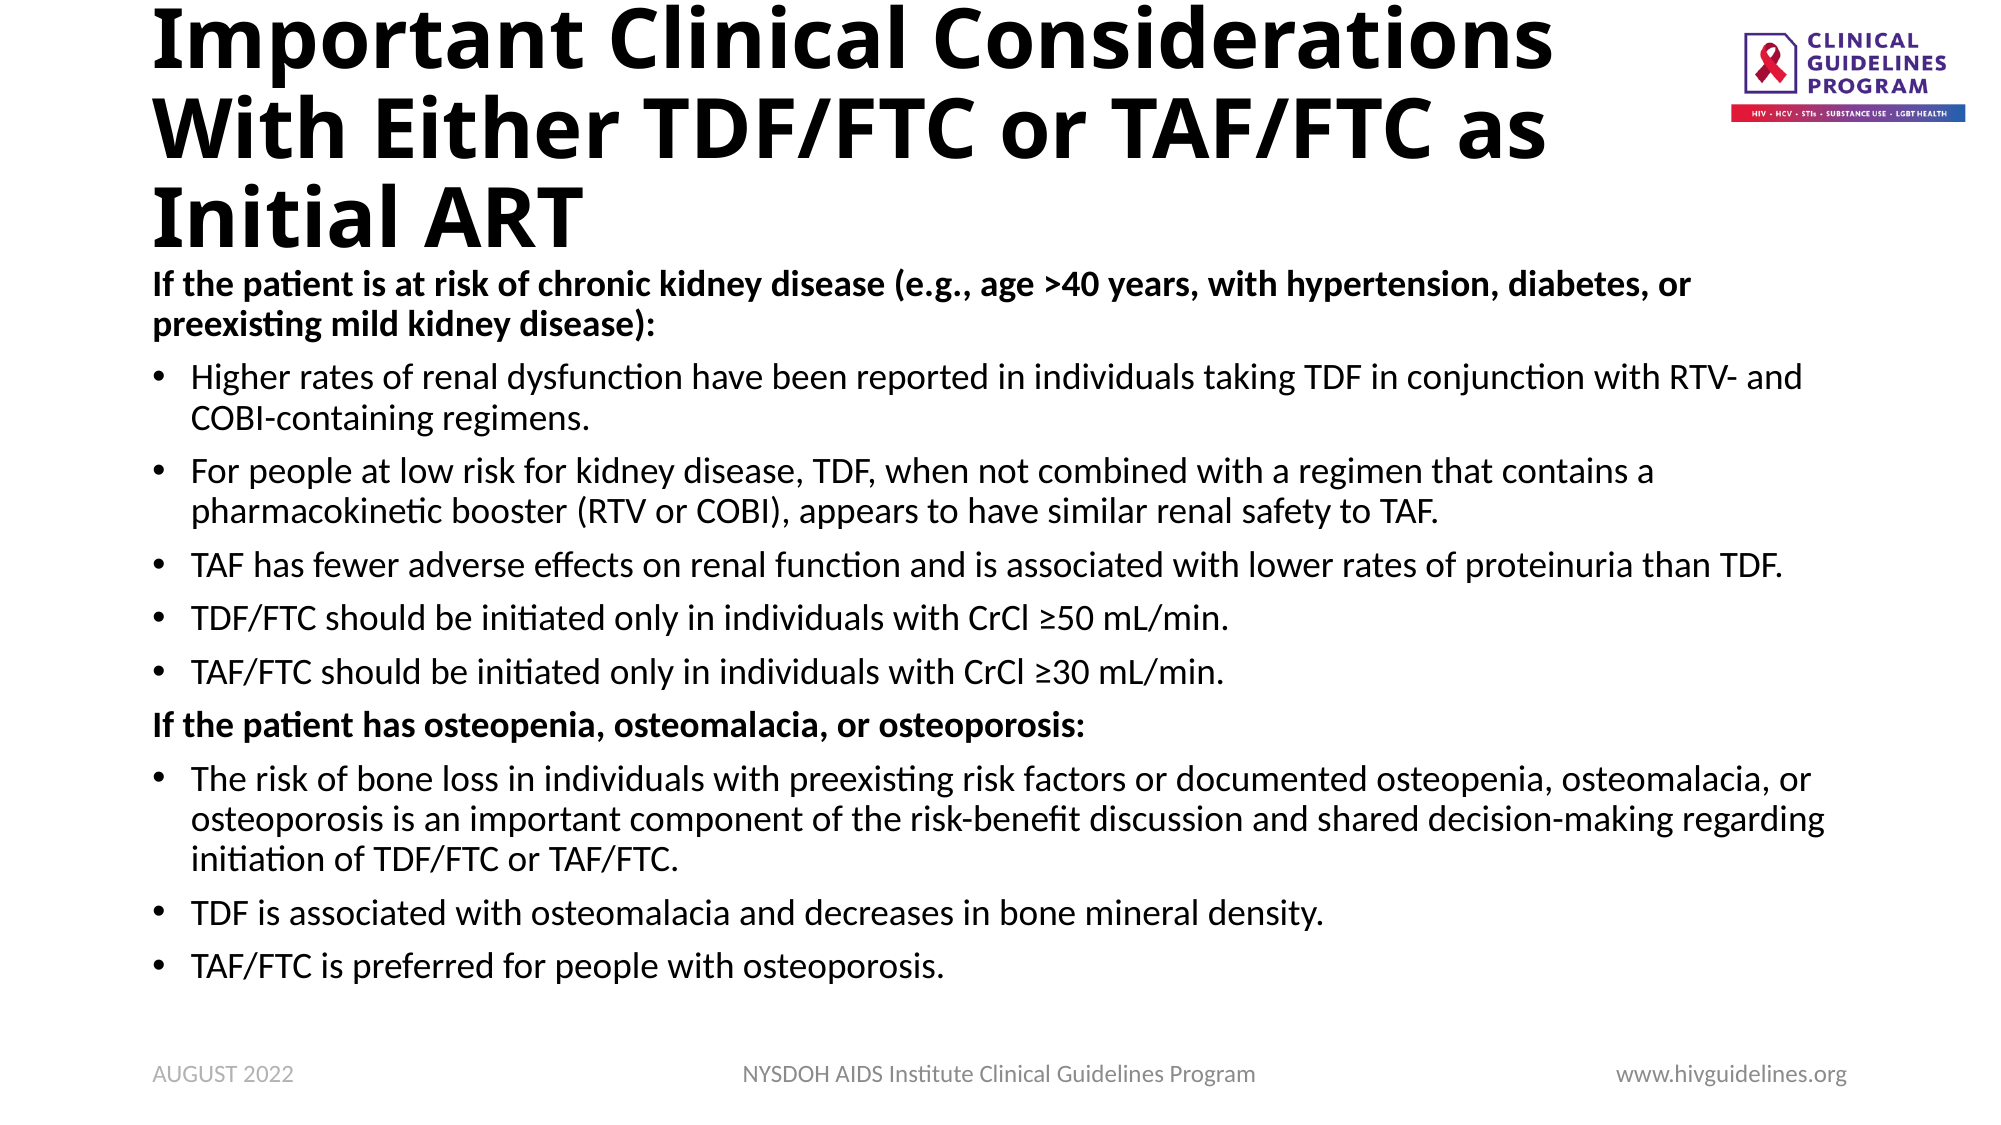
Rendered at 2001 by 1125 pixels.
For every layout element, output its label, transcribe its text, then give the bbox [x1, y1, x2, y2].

footer NYSDOH AIDS Institute Clinical Guidelines Program [662, 1042, 1338, 1103]
slide_number www.hivguidelines.org [1412, 1042, 1863, 1103]
list If the patient is at risk of chronic kidney disease (e.g., age >40 years, with hypertension, diabetes, or preexisting mild kidney disease): Higher rates of renal dysfunction have been reported in individuals taking TDF in conjunction with RTV- and COBI-containing regimens. For people at low risk for kidney disease, TDF, when not combined with a regimen that contains a pharmacokinetic booster (RTV or COBI), appears to have similar renal safety to TAF. TAF has fewer adverse effects on renal function and is associated with lower rates of proteinuria than TDF. TDF/FTC should be initiated only in individuals with CrCl ≥50 mL/min. TAF/FTC should be initiated only in individuals with CrCl ≥30 mL/min. If the patient has osteopenia, osteomalacia, or osteoporosis: The risk of bone loss in individuals with preexisting risk factors or documented osteopenia, osteomalacia, or osteoporosis is an important component of the risk-benefit discussion and shared decision-making regarding initiation of TDF/FTC or TAF/FTC. TDF is associated with osteomalacia and decreases in bone mineral density. TAF/FTC is preferred for people with osteoporosis. [137, 256, 1863, 1014]
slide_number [137, 1042, 588, 1103]
title Important Clinical Considerations With Either TDF/FTC or TAF/FTC as Initial ART [137, 22, 1732, 240]
picture [1731, 20, 1966, 122]
